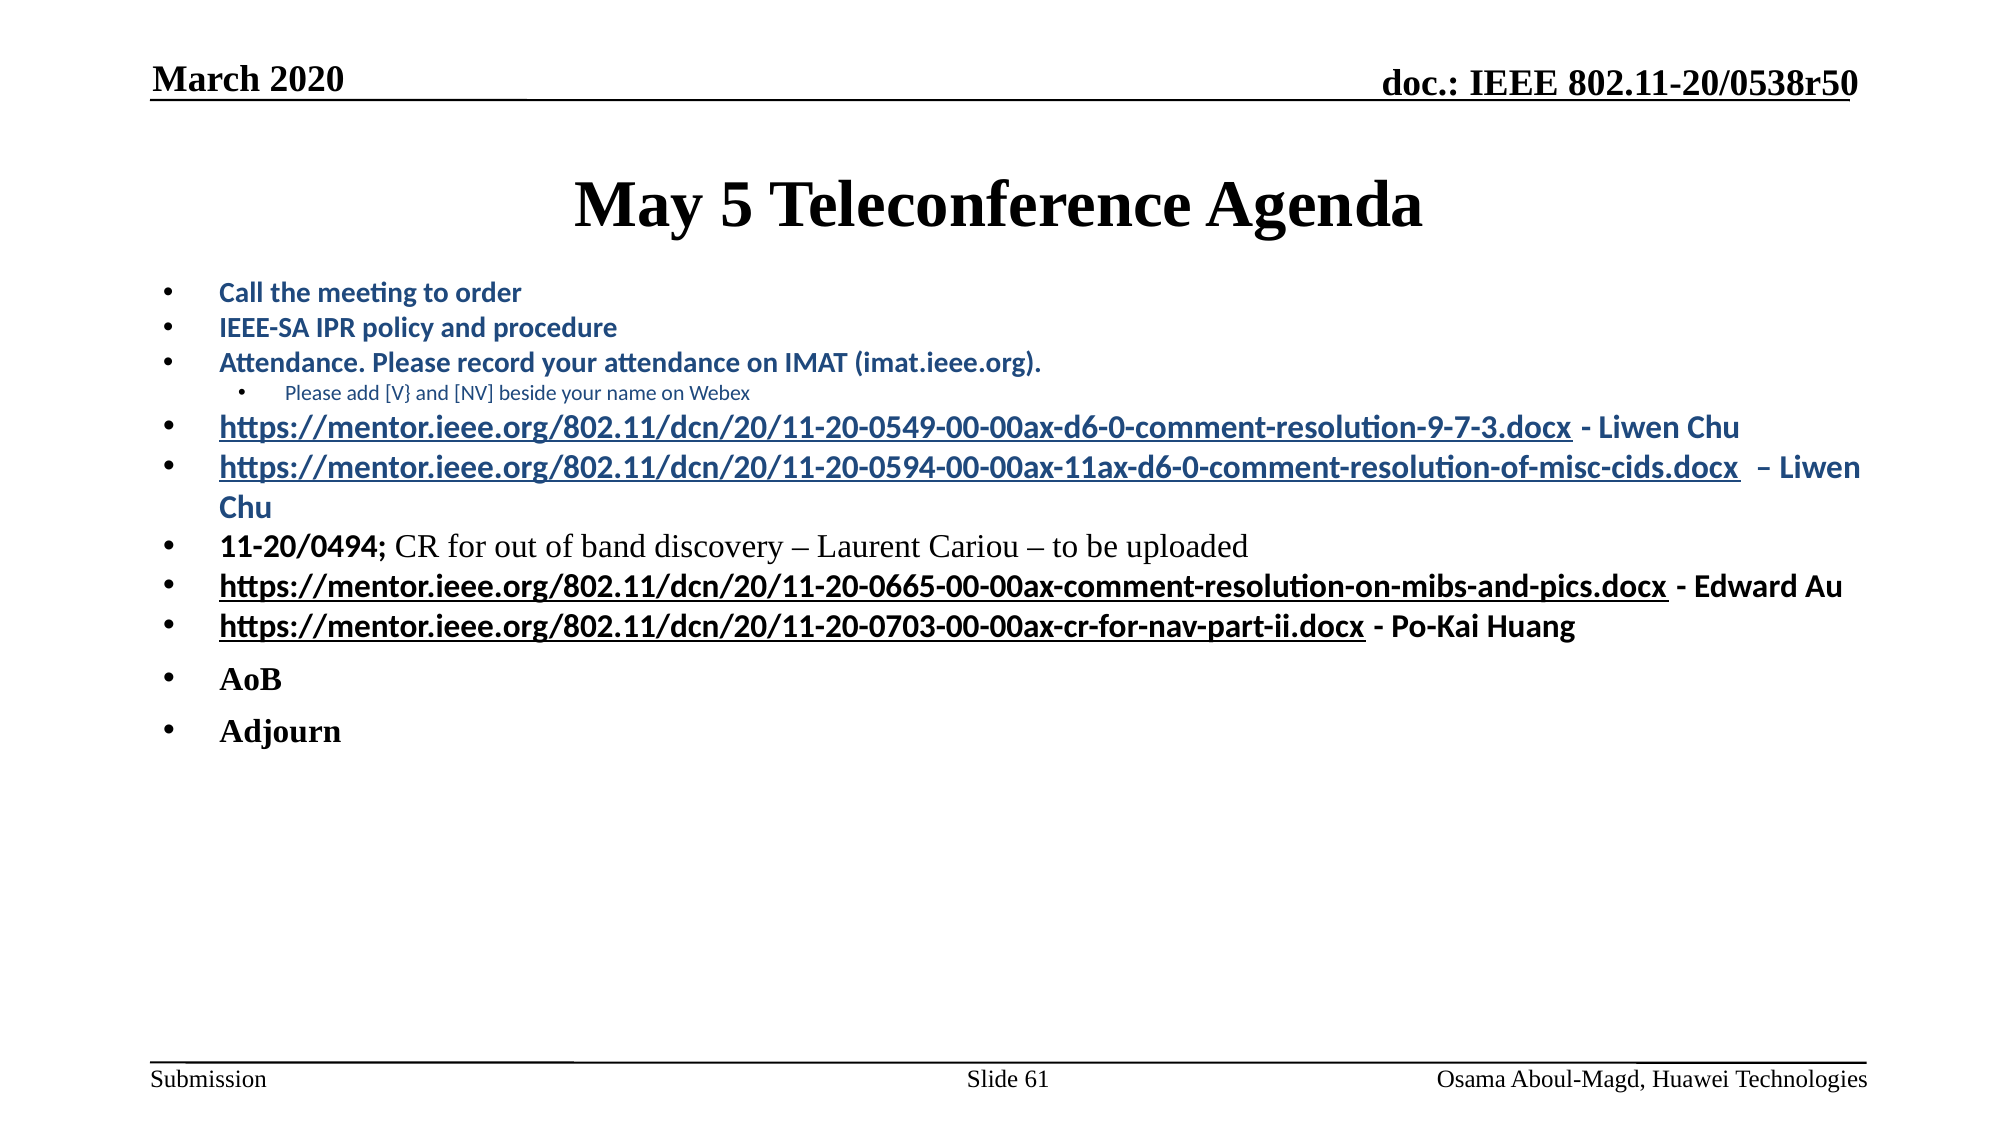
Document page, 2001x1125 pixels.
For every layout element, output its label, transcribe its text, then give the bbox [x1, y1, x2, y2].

list Call the meeting to order IEEE-SA IPR policy and procedure Attendance. Please record your attendance on IMAT (imat.ieee.org). Please add [V} and [NV] beside your name on Webex https://mentor.ieee.org/802.11/dcn/20/11-20-0549-00-00ax-d6-0-comment-resolution-9-7-3.docx - Liwen Chu https://mentor.ieee.org/802.11/dcn/20/11-20-0594-00-00ax-11ax-d6-0-comment-resolution-of-misc-cids.docx – Liwen Chu 11-20/0494; CR for out of band discovery – Laurent Cariou – to be uploaded https://mentor.ieee.org/802.11/dcn/20/11-20-0665-00-00ax-comment-resolution-on-mibs-and-pics.docx - Edward Au https://mentor.ieee.org/802.11/dcn/20/11-20-0703-00-00ax-cr-for-nav-part-ii.docx - Po-Kai Huang AoB Adjourn [147, 265, 1900, 1017]
footer Osama Aboul-Magd, Huawei Technologies [1171, 1061, 1869, 1093]
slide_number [152, 54, 563, 100]
slide_number Slide 61 [950, 1061, 1067, 1123]
title May 5 Teleconference Agenda [149, 112, 1850, 265]
